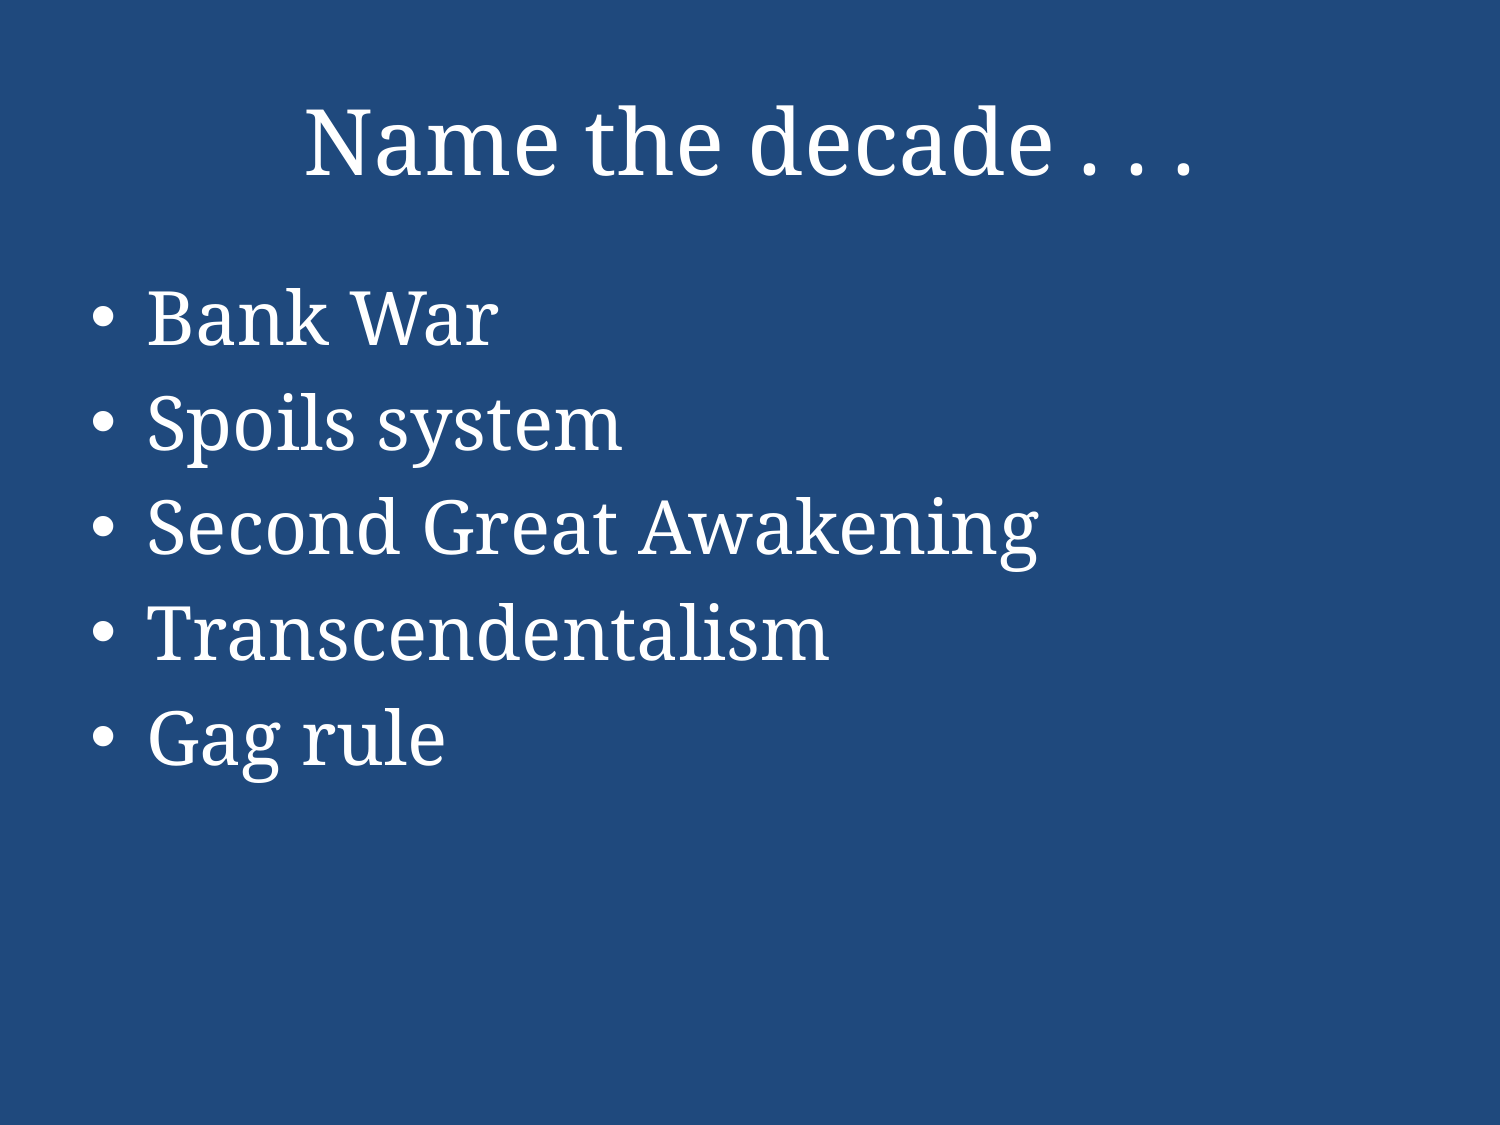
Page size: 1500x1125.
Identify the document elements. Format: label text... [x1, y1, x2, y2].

title Name the decade . . . [75, 45, 1425, 233]
list Bank War Spoils system Second Great Awakening Transcendentalism Gag rule [75, 262, 1425, 1005]
